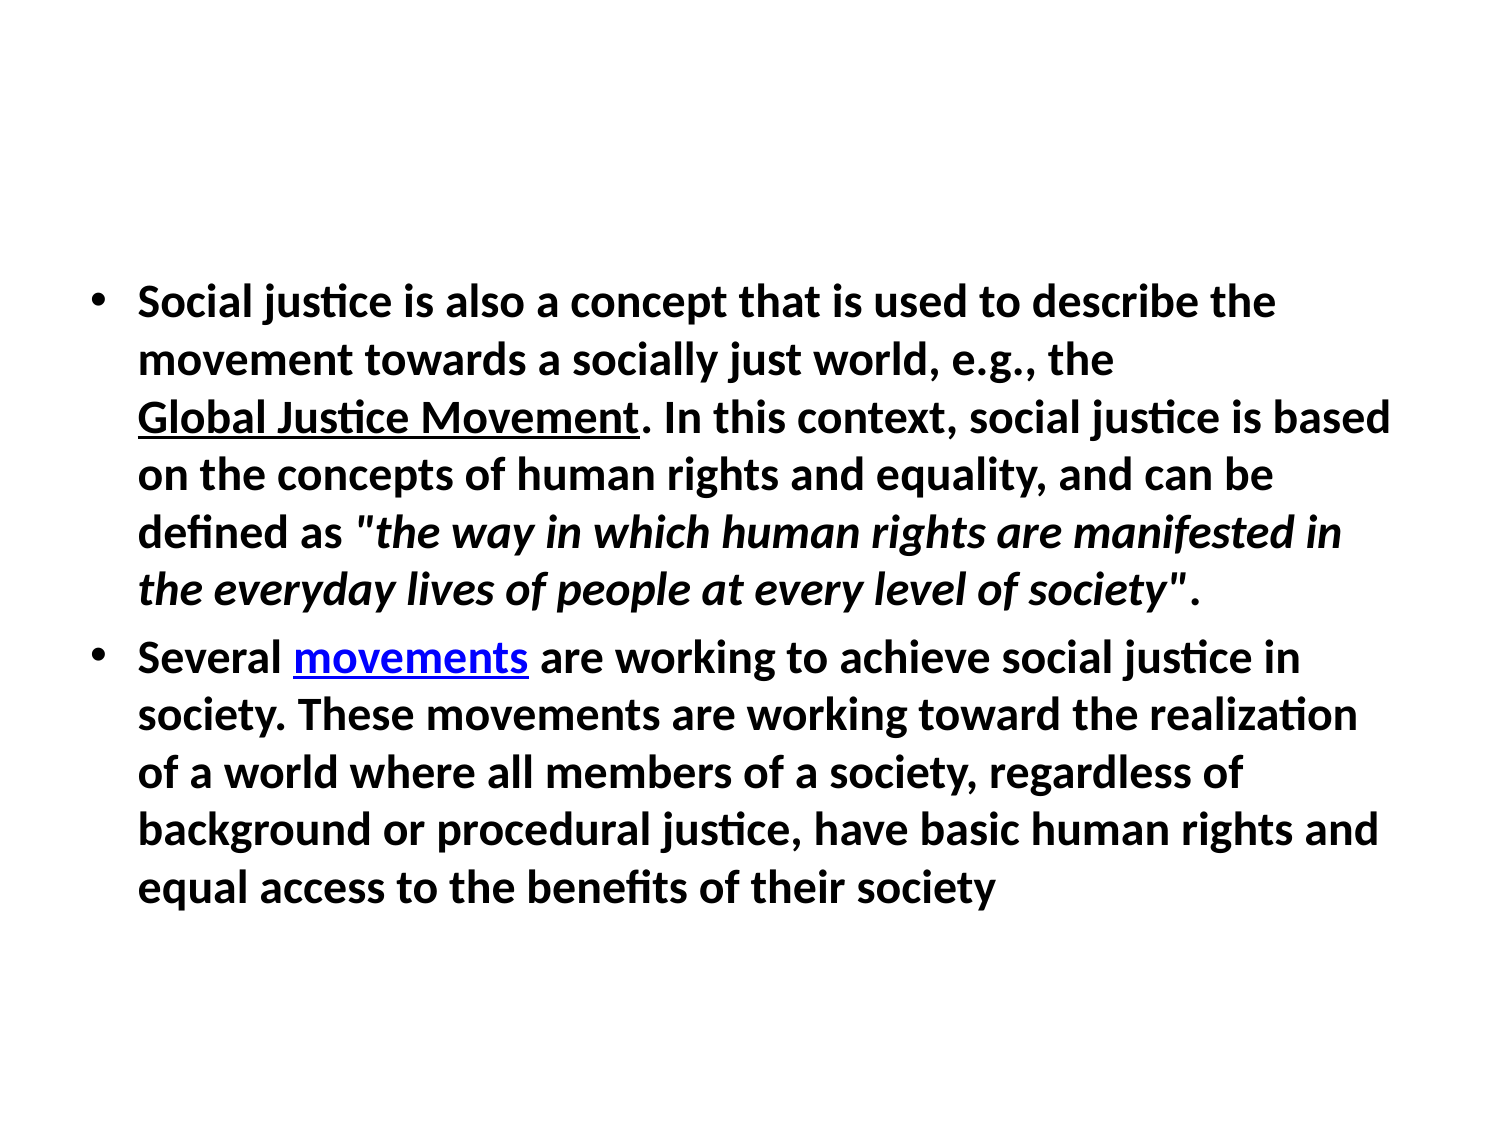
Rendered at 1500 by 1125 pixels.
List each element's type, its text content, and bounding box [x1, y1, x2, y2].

list Social justice is also a concept that is used to describe the movement towards a socially just world, e.g., the Global Justice Movement. In this context, social justice is based on the concepts of human rights and equality, and can be defined as "the way in which human rights are manifested in the everyday lives of people at every level of society". Several movements are working to achieve social justice in society. These movements are working toward the realization of a world where all members of a society, regardless of background or procedural justice, have basic human rights and equal access to the benefits of their society [75, 262, 1425, 1005]
